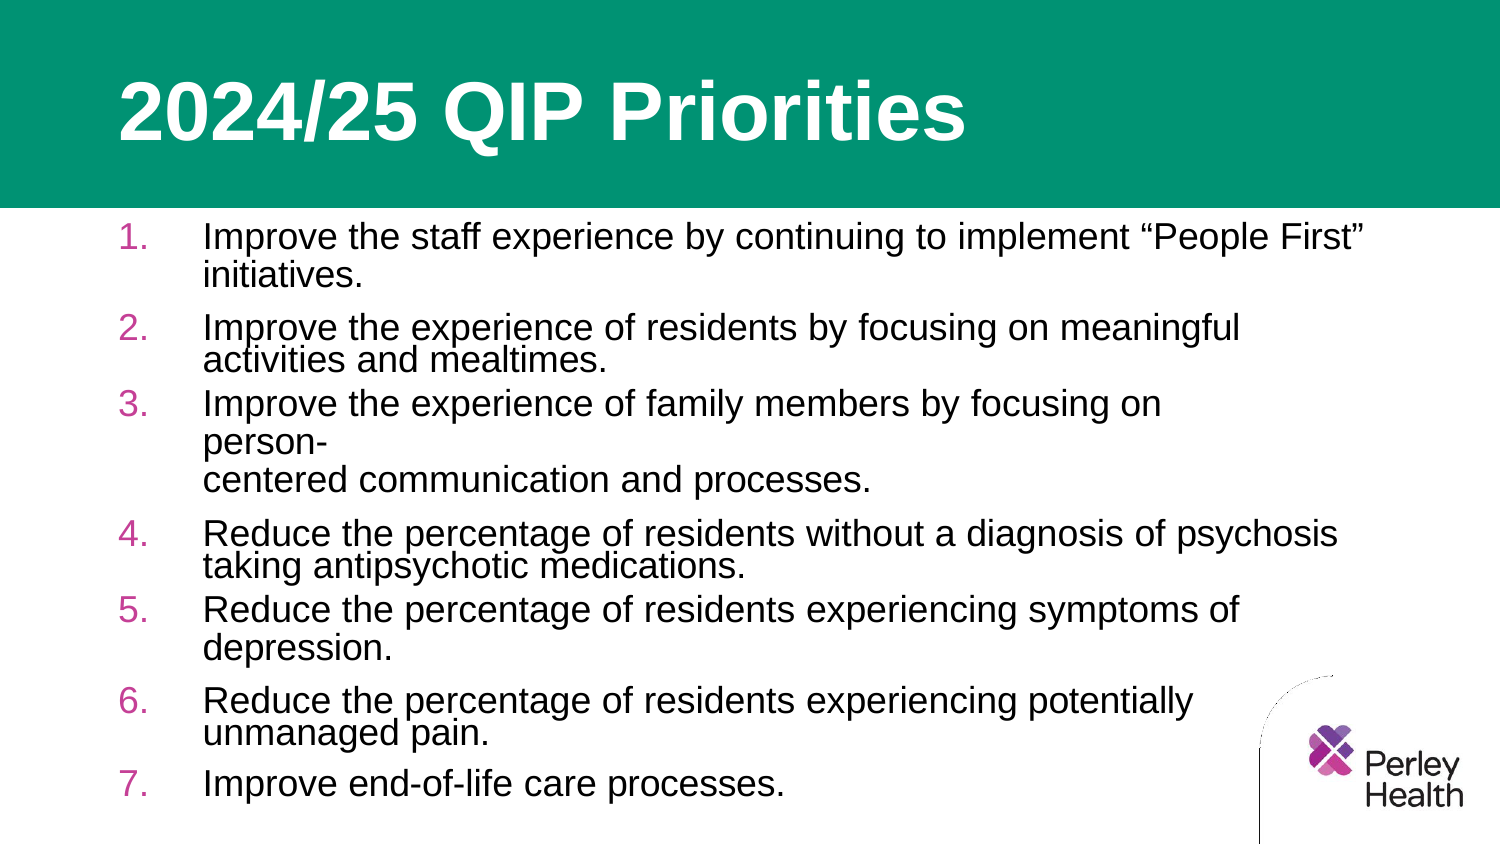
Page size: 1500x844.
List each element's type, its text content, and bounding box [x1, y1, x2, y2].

title 2024/25 QIP Priorities [116, 19, 1292, 198]
text_box Improve the staff experience by continuing to implement “People First” initiatives. Improve the experience of residents by focusing on meaningful activities and mealtimes. Improve the experience of family members by focusing on person- centered communication and processes. Reduce the percentage of residents without a diagnosis of psychosis taking antipsychotic medications. Reduce the percentage of residents experiencing symptoms of depression. Reduce the percentage of residents experiencing potentially unmanaged pain. Improve end-of-life care processes. [116, 216, 1369, 805]
picture [1259, 675, 1467, 844]
text_box [0, 0, 1500, 208]
